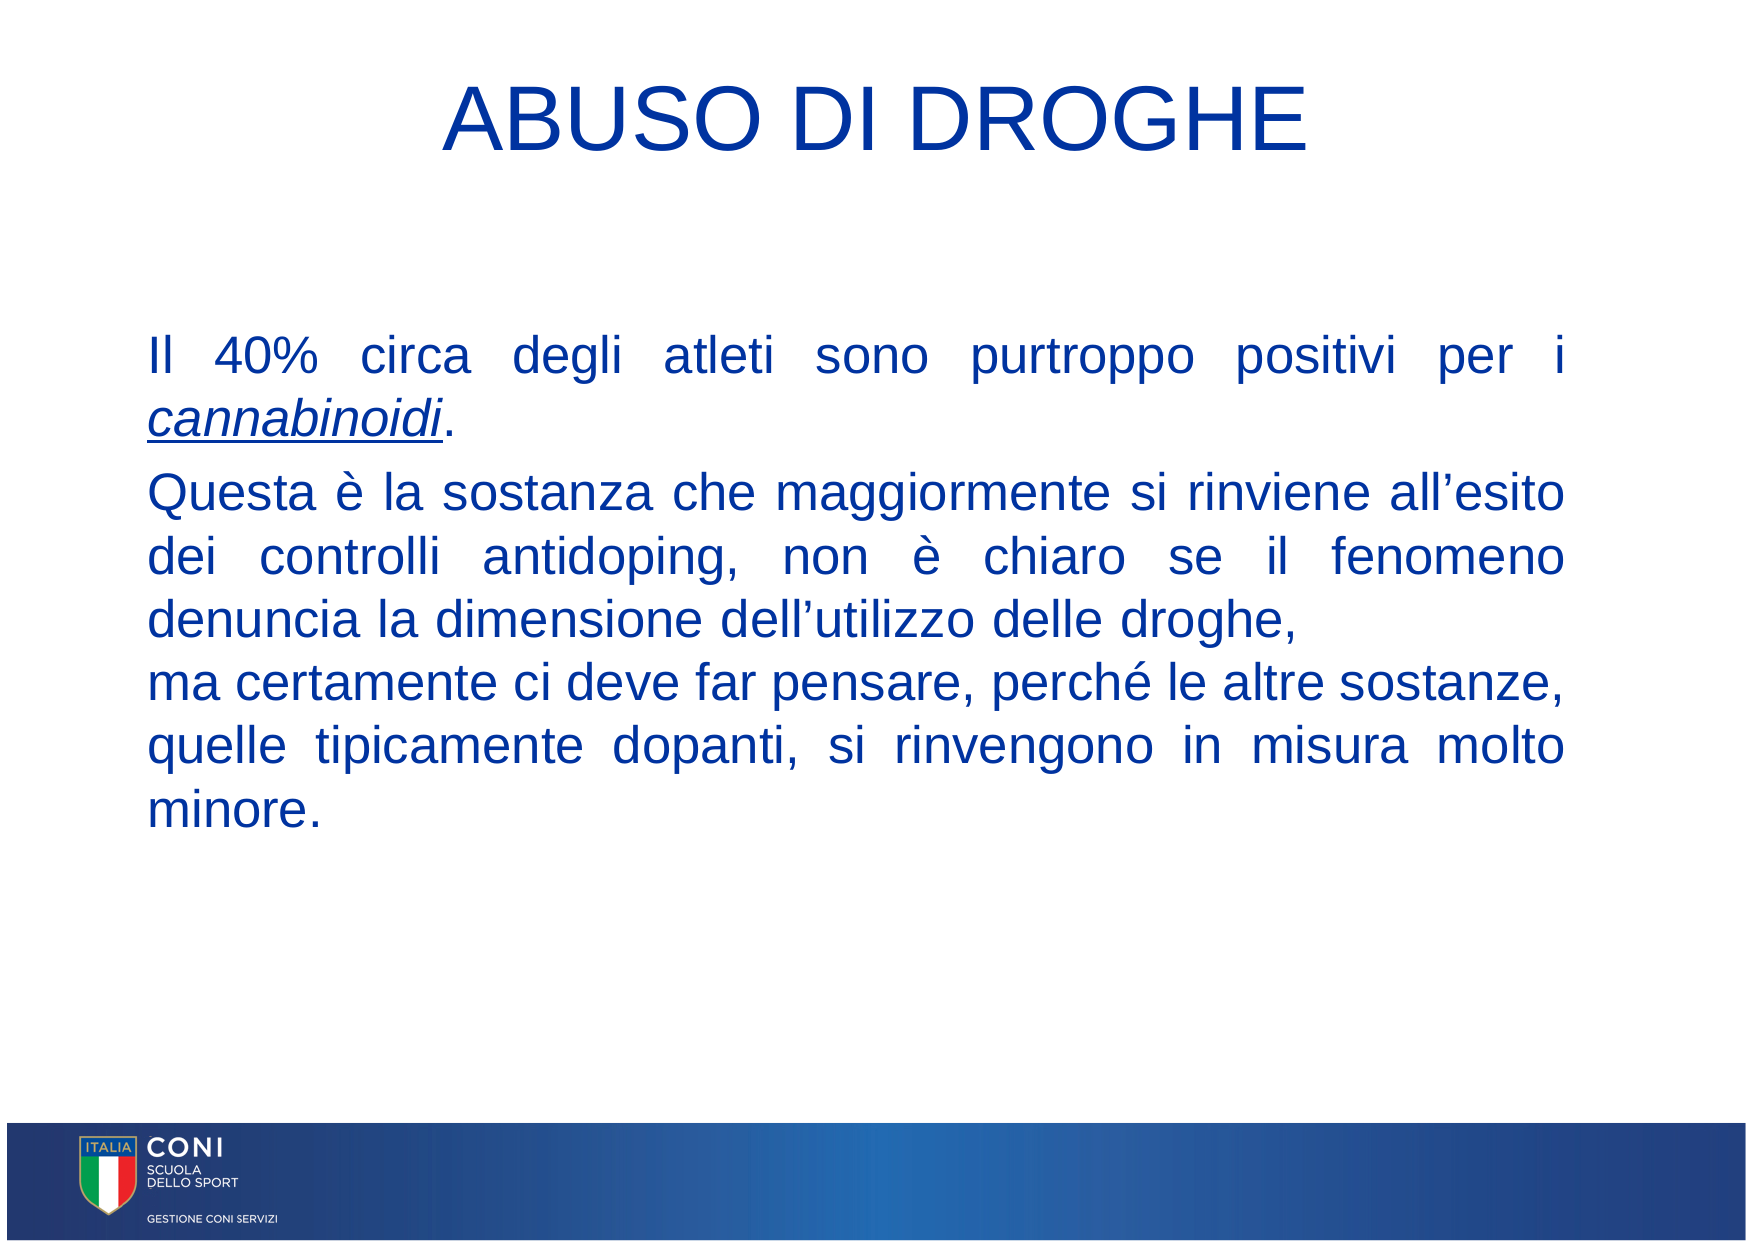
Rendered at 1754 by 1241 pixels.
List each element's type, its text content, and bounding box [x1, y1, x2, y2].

picture [7, 1122, 1746, 1241]
list Il 40% circa degli atleti sono purtroppo positivi per i cannabinoidi. Questa è la sostanza che maggiormente si rinviene all’esito dei controlli antidoping, non è chiaro se il fenomeno denuncia la dimensione dell’utilizzo delle droghe, ma certamente ci deve far pensare, perché le altre sostanze, quelle tipicamente dopanti, si rinvengono in misura molto minore. [147, 320, 1567, 934]
title ABUSO DI DROGHE [132, 49, 1622, 230]
